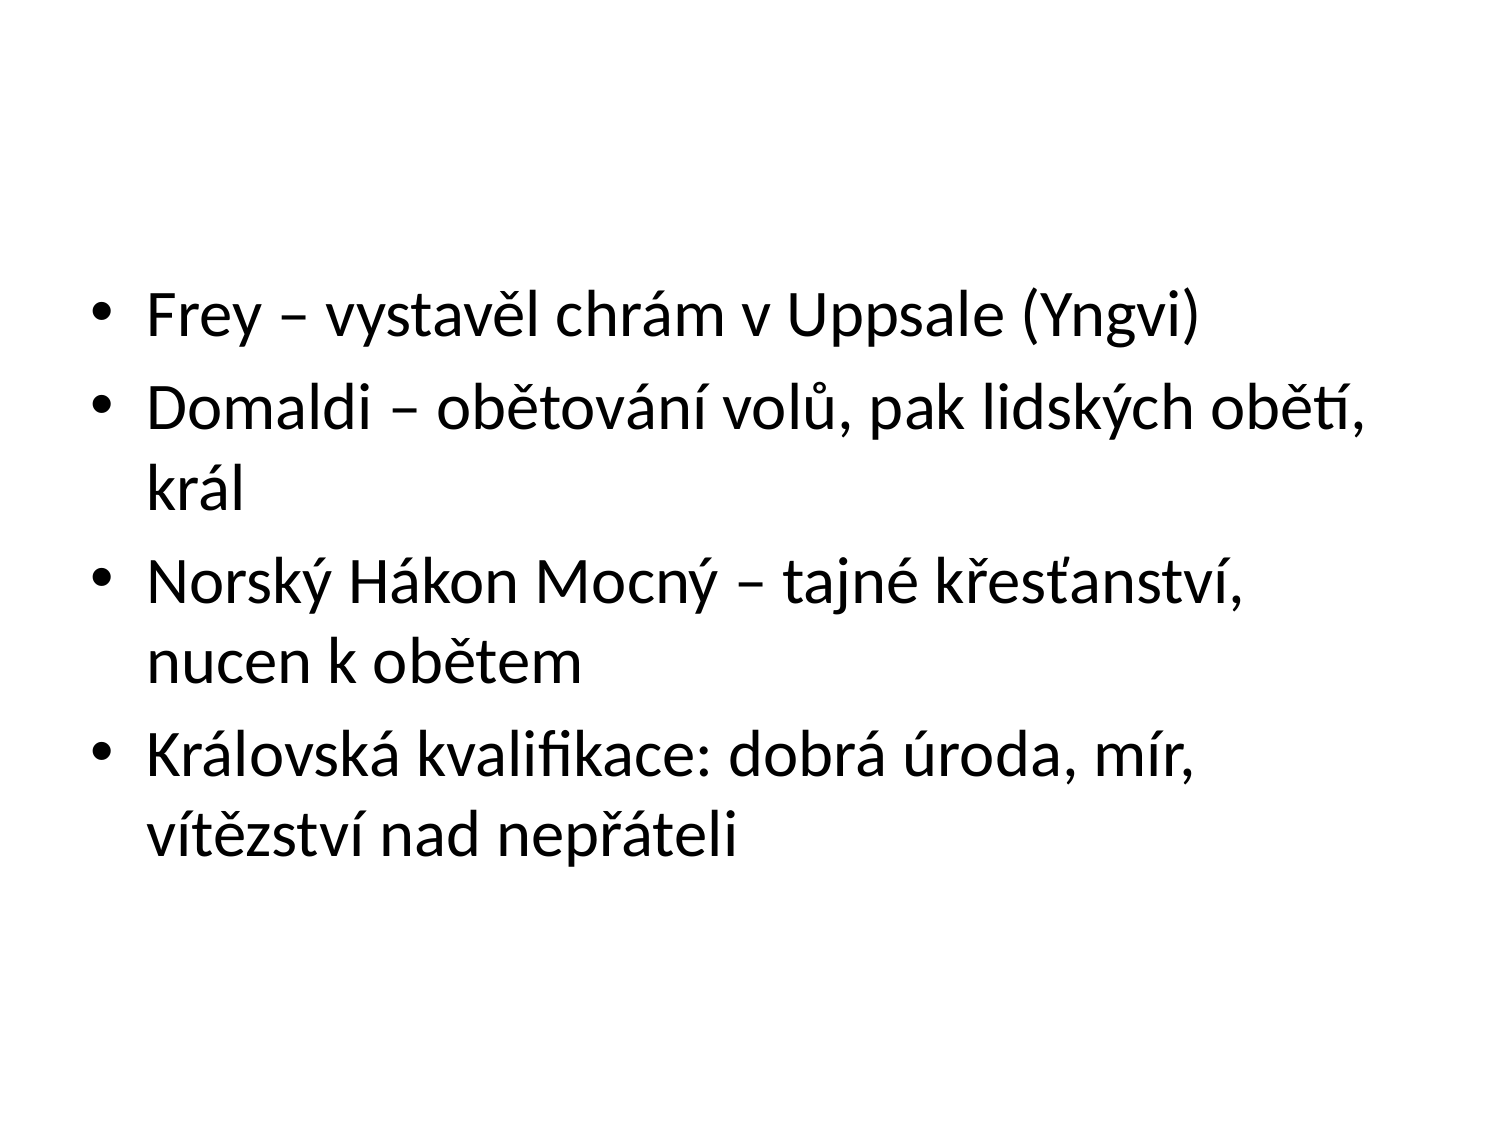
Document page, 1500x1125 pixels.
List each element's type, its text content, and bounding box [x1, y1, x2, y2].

list Frey – vystavěl chrám v Uppsale (Yngvi) Domaldi – obětování volů, pak lidských obětí, král Norský Hákon Mocný – tajné křesťanství, nucen k obětem Královská kvalifikace: dobrá úroda, mír, vítězství nad nepřáteli [75, 262, 1425, 1005]
